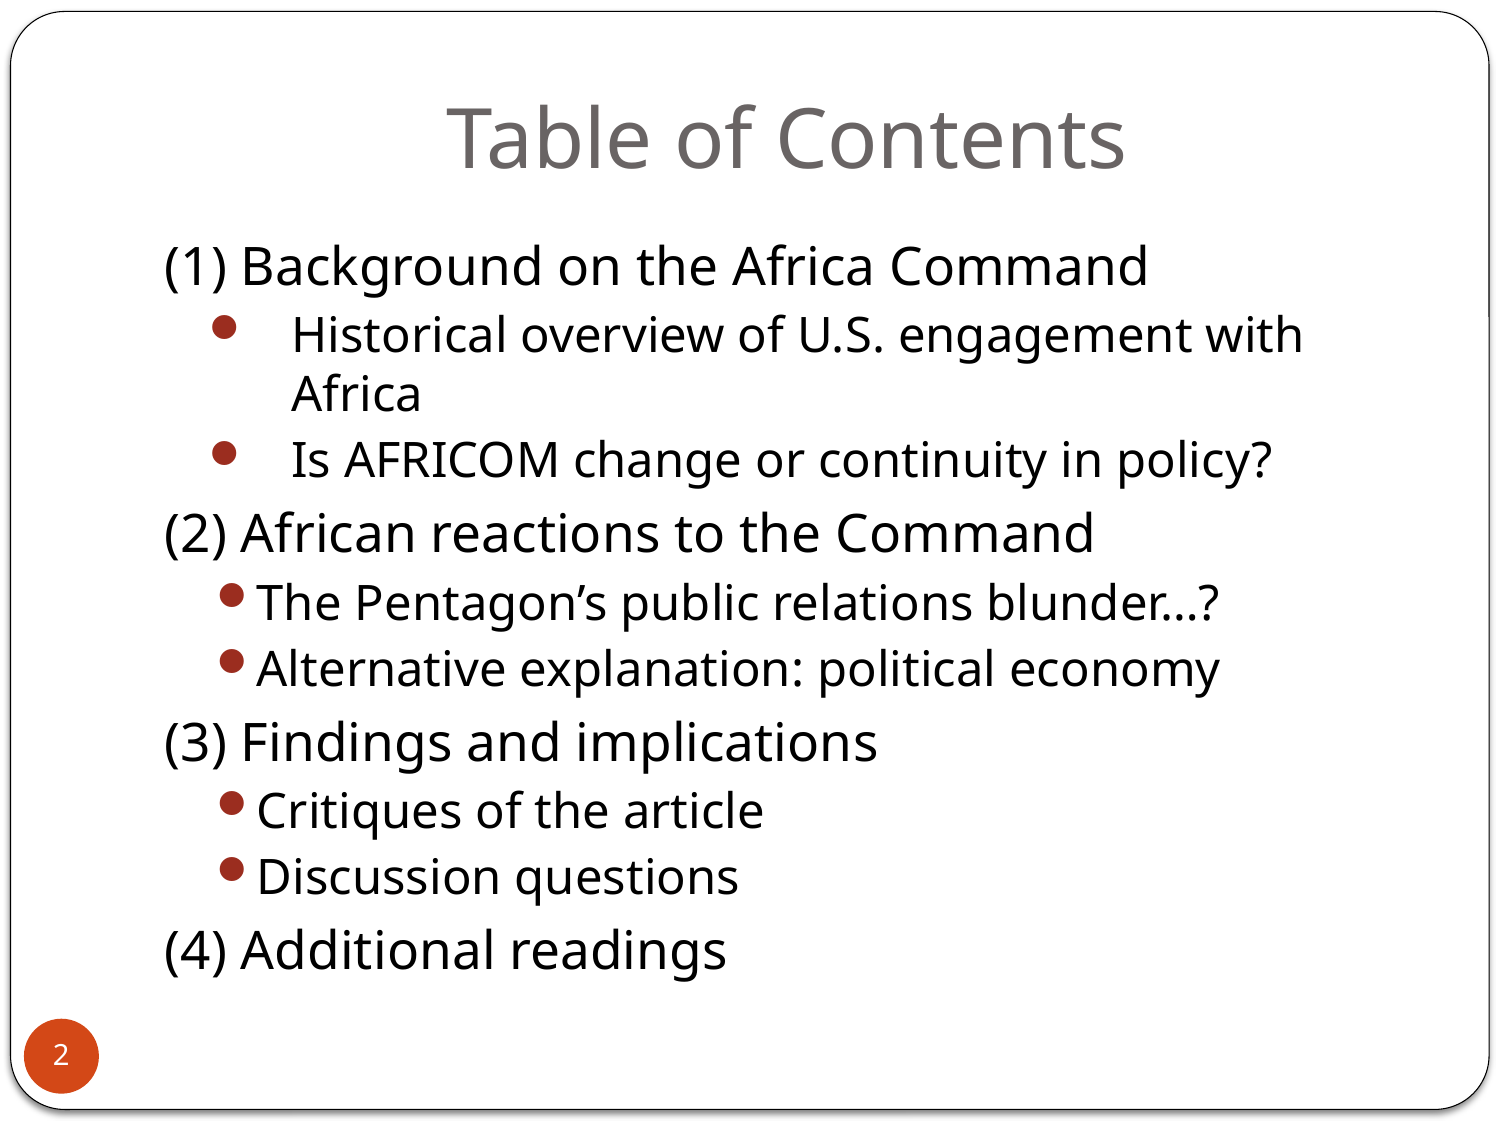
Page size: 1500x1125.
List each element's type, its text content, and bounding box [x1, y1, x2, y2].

slide_number 2 [23, 1018, 99, 1094]
list (1) Background on the Africa Command Historical overview of U.S. engagement with Africa Is AFRICOM change or continuity in policy? (2) African reactions to the Command The Pentagon’s public relations blunder…? Alternative explanation: political economy (3) Findings and implications Critiques of the article Discussion questions (4) Additional readings [150, 224, 1425, 988]
title Table of Contents [150, 45, 1425, 200]
